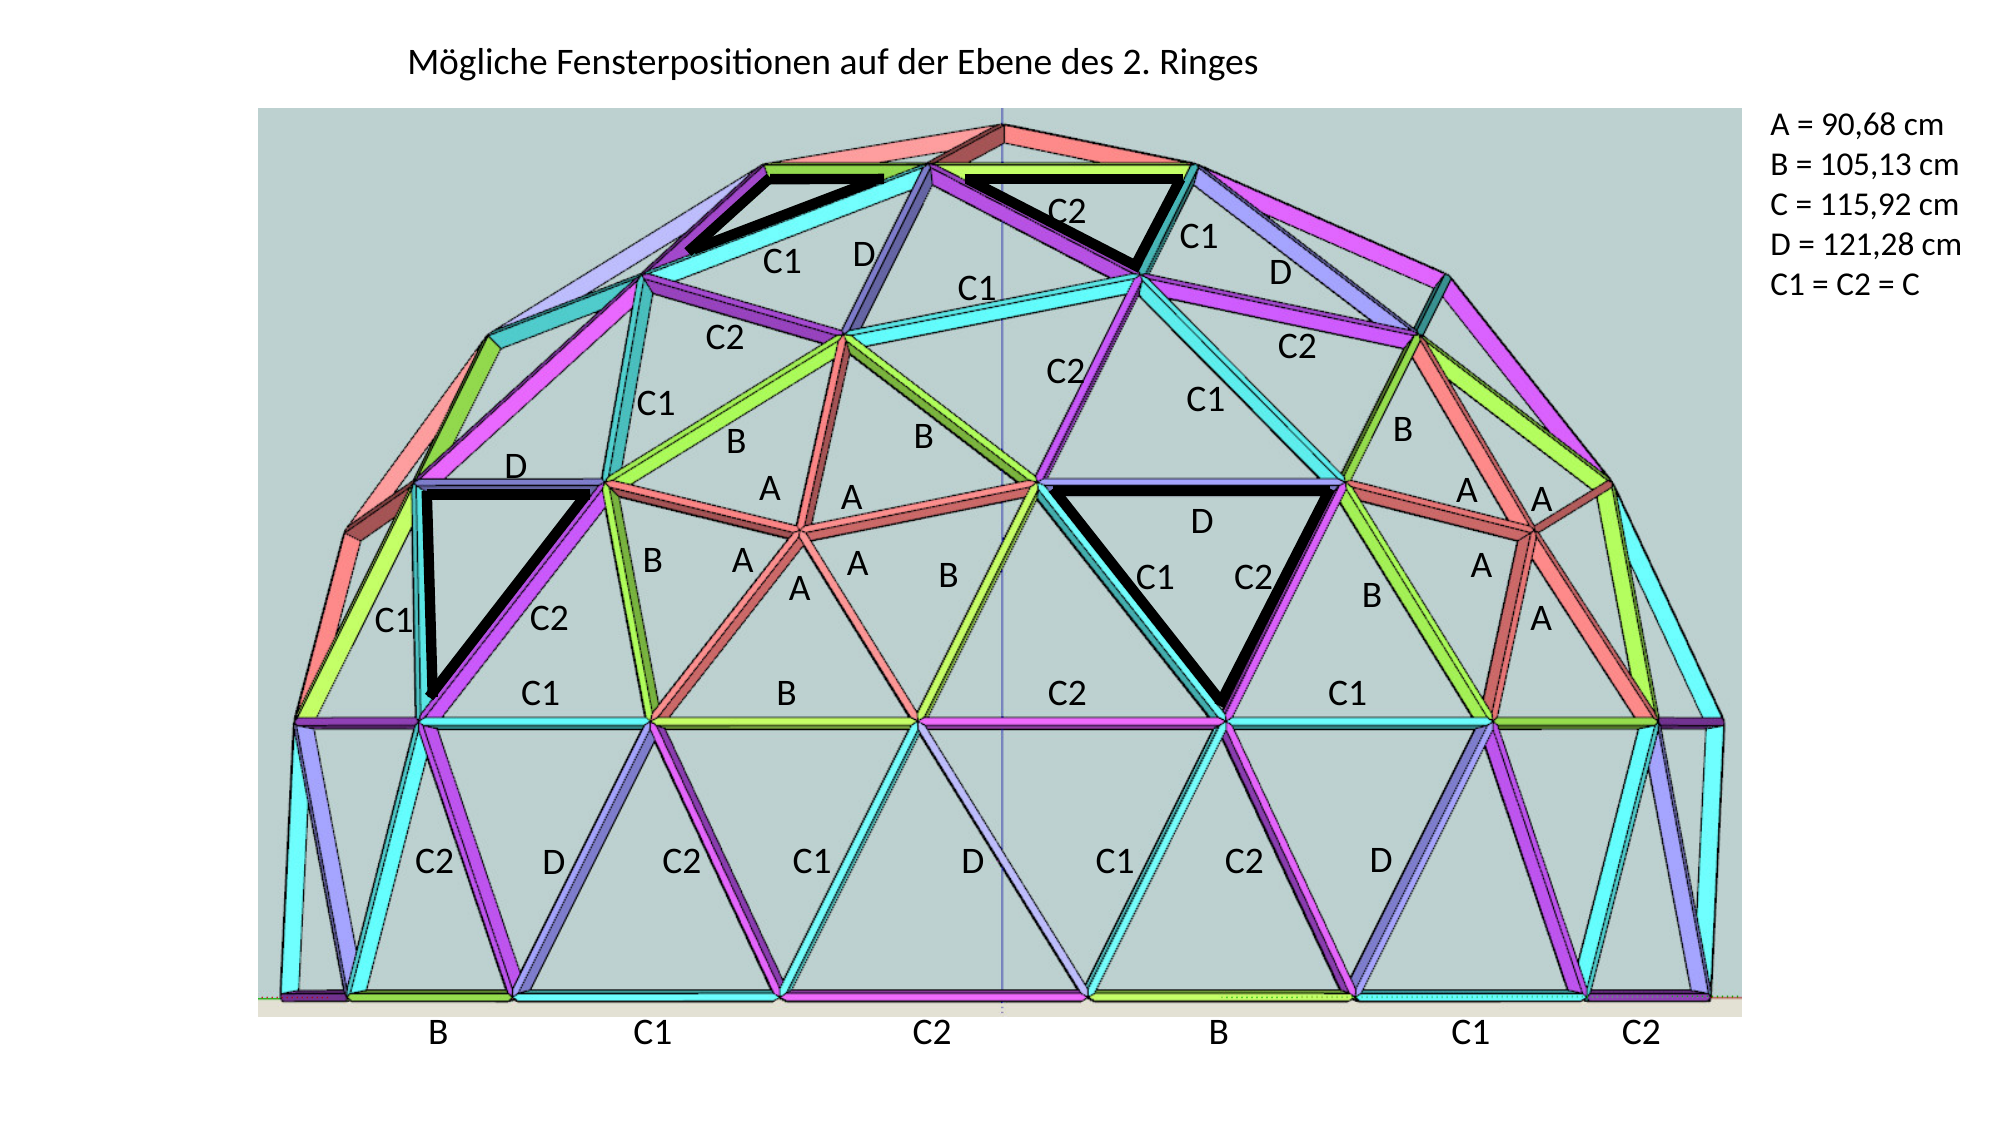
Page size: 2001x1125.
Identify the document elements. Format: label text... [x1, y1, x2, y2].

text_box C1 [1436, 1017, 1506, 1060]
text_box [1218, 488, 1331, 706]
text_box C2 [1607, 1017, 1676, 1060]
text_box C2 [897, 1017, 967, 1060]
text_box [687, 177, 771, 253]
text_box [1134, 178, 1181, 268]
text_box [967, 178, 1134, 268]
text_box B [413, 1017, 464, 1060]
text_box Mögliche Fensterpositionen auf der Ebene des 2. Ringes [392, 29, 1275, 90]
picture [258, 108, 1742, 1017]
text_box B [1193, 1017, 1245, 1060]
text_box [1053, 488, 1222, 703]
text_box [429, 496, 585, 698]
text_box C1 [618, 1017, 688, 1060]
text_box A = 90,68 cm B = 105,13 cm C = 115,92 cm D = 121,28 cm C1 = C2 = C [1755, 95, 1978, 310]
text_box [426, 495, 433, 698]
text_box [693, 180, 875, 250]
